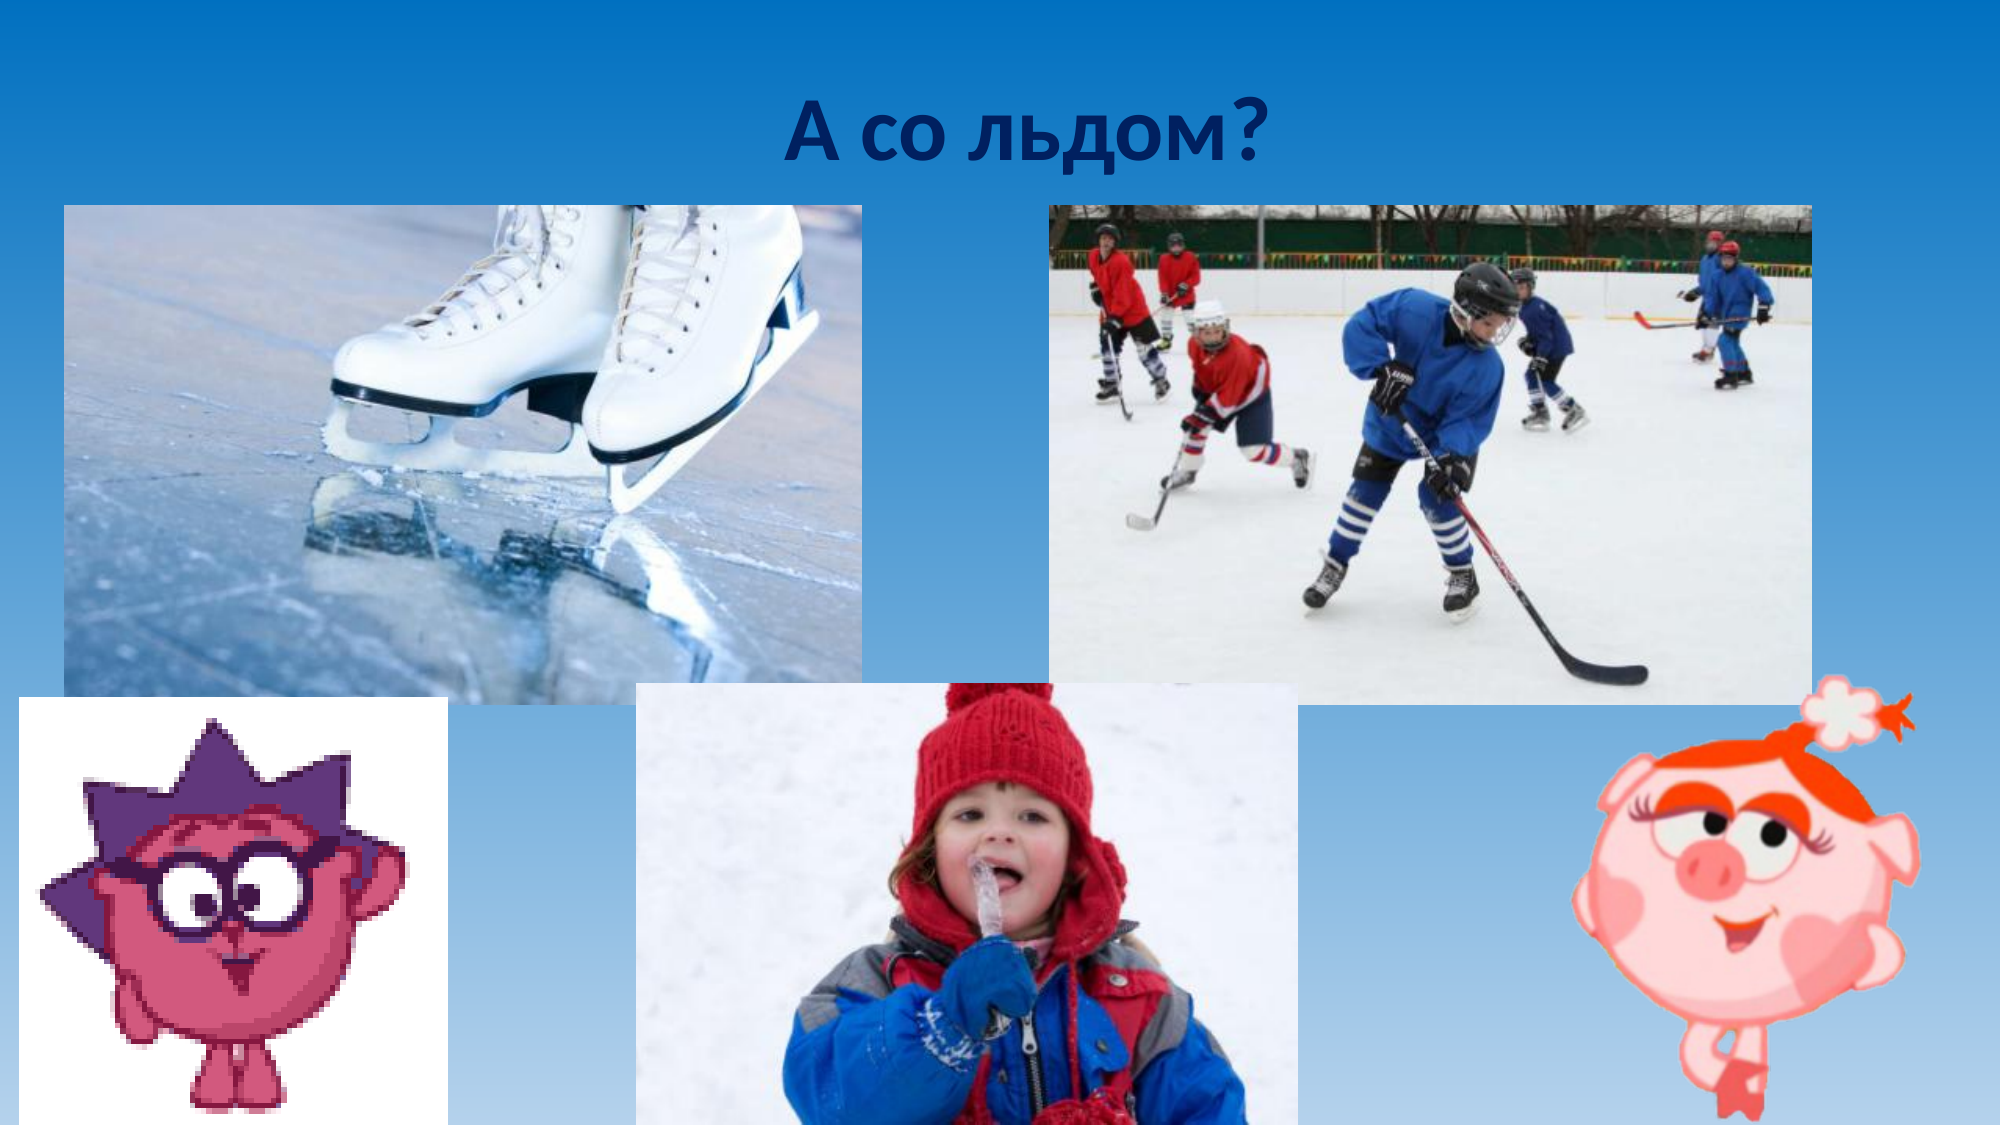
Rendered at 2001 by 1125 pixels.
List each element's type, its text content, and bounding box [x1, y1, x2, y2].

text_box А со льдом? [536, 61, 1521, 186]
picture [19, 205, 1973, 1125]
